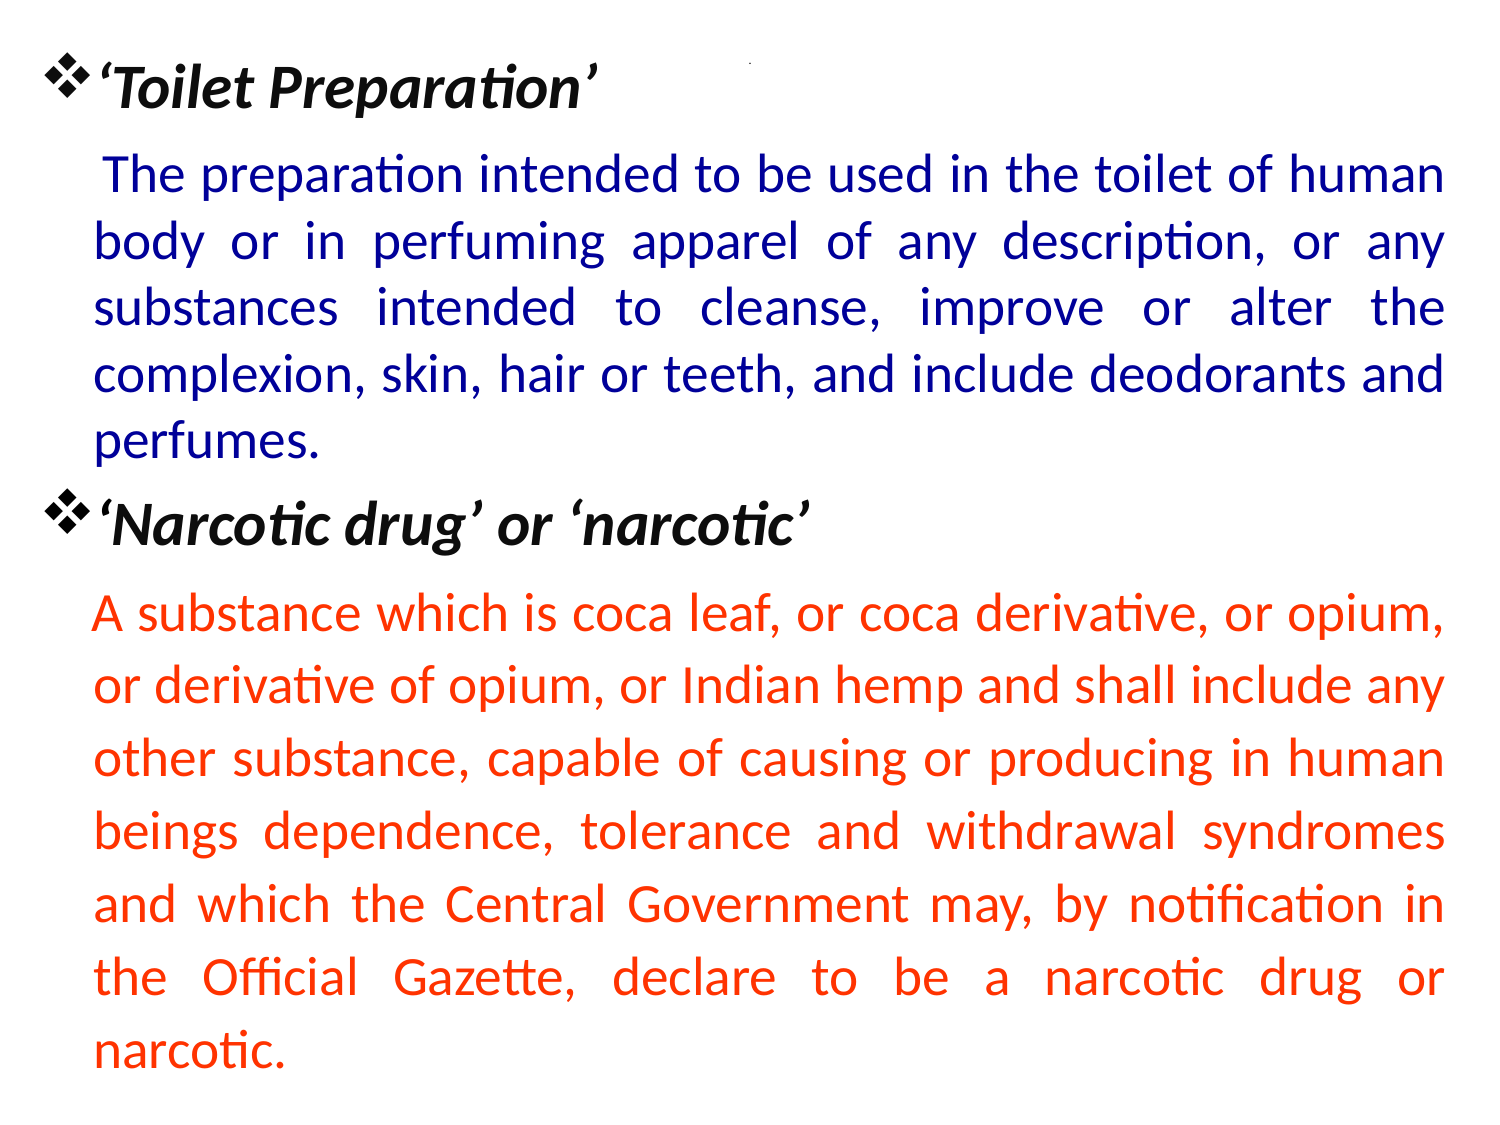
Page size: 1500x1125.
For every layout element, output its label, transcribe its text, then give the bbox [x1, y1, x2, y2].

list ‘Toilet Preparation’ The preparation intended to be used in the toilet of human body or in perfuming apparel of any description, or any substances intended to cleanse, improve or alter the complexion, skin, hair or teeth, and include deodorants and perfumes. ‘Narcotic drug’ or ‘narcotic’ A substance which is coca leaf, or coca derivative, or opium, or derivative of opium, or Indian hemp and shall include any other substance, capable of causing or producing in human beings dependence, tolerance and withdrawal syndromes and which the Central Government may, by notification in the Official Gazette, declare to be a narcotic drug or narcotic. [24, 37, 1463, 1088]
